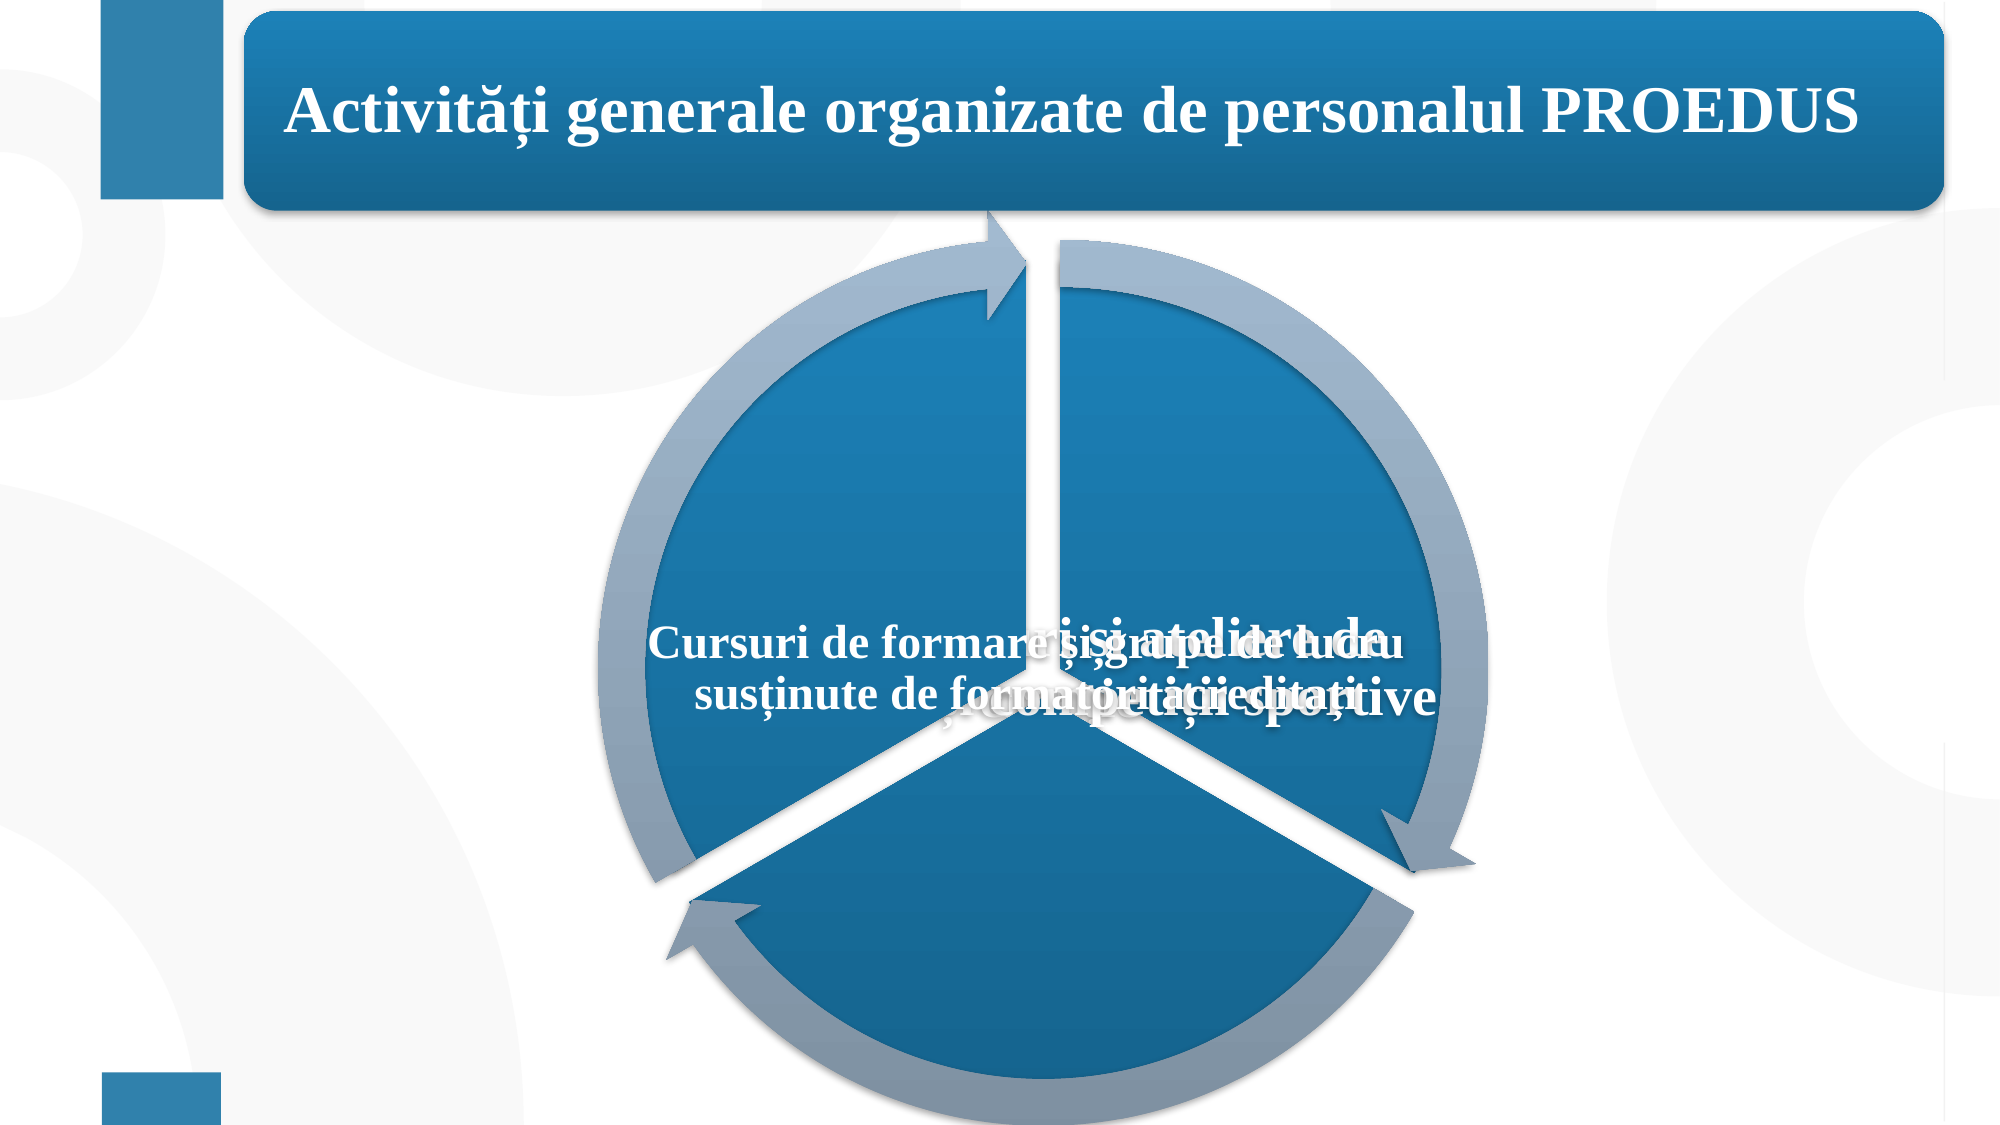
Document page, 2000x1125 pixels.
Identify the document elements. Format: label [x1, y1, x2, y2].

text_box [243, 10, 1945, 244]
text_box [86, 196, 2000, 1125]
